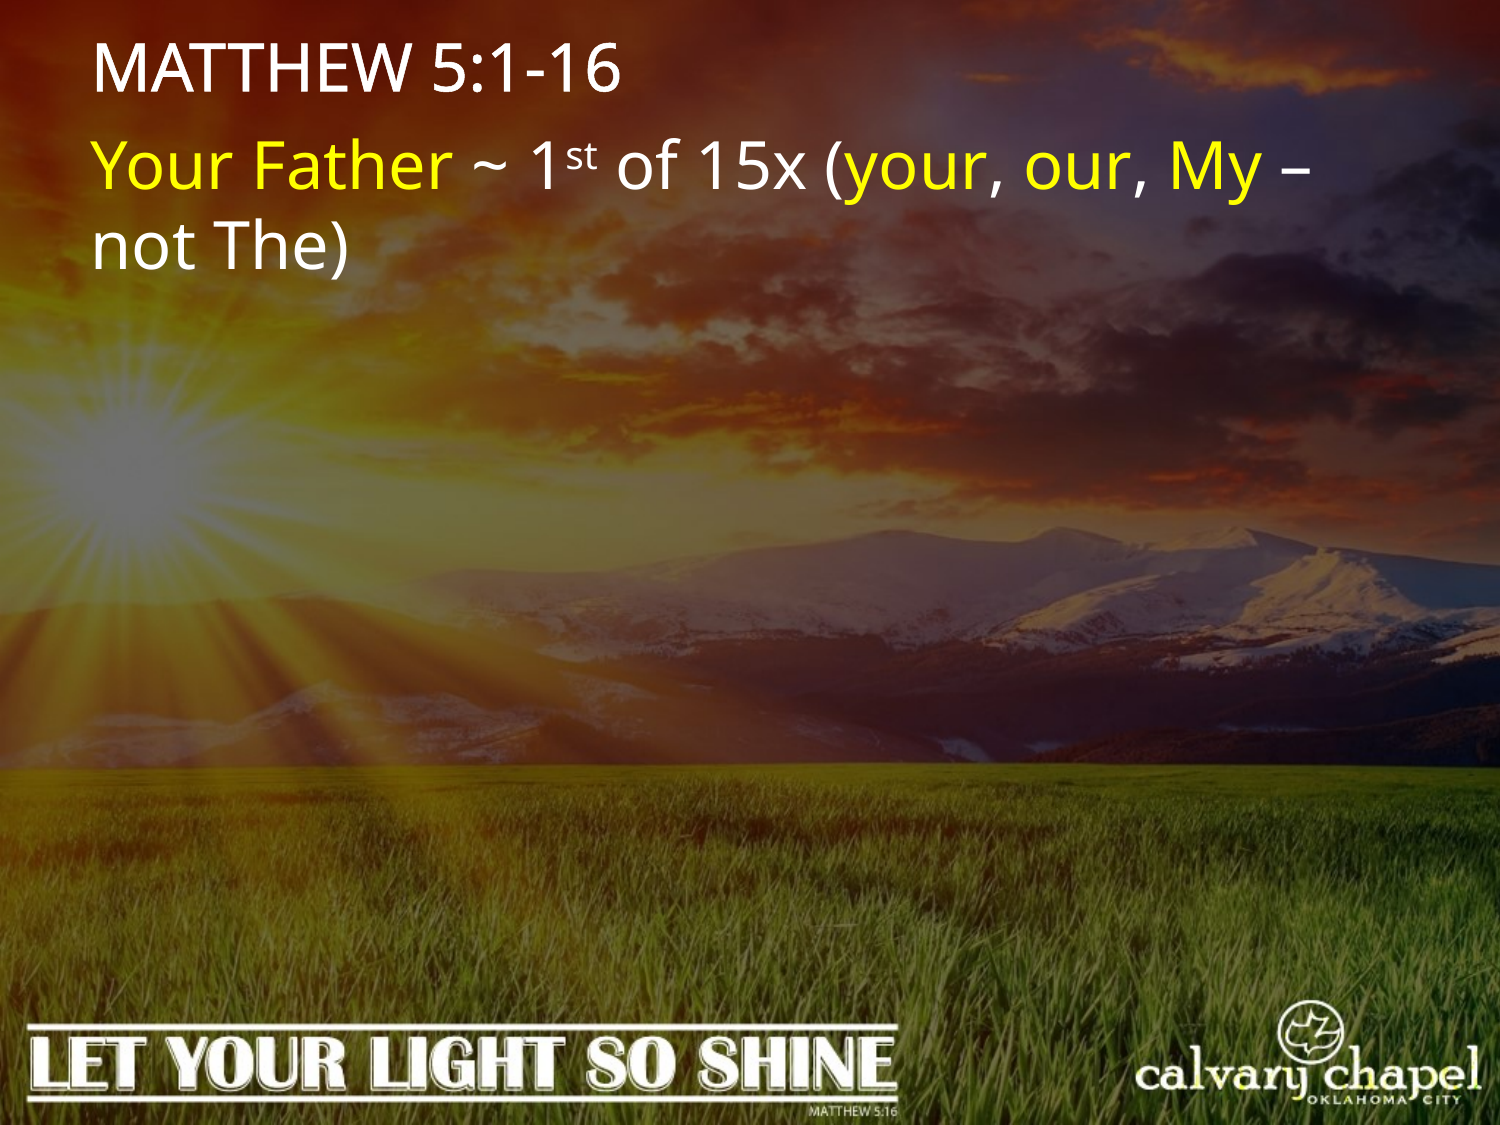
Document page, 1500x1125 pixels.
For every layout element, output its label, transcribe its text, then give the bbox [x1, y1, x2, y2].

text_box Your Father ~ 1st of 15x (your, our, My – not The) [75, 115, 1421, 290]
picture [0, 0, 1500, 1125]
text_box MATTHEW 5:1-16 [75, 17, 1354, 112]
